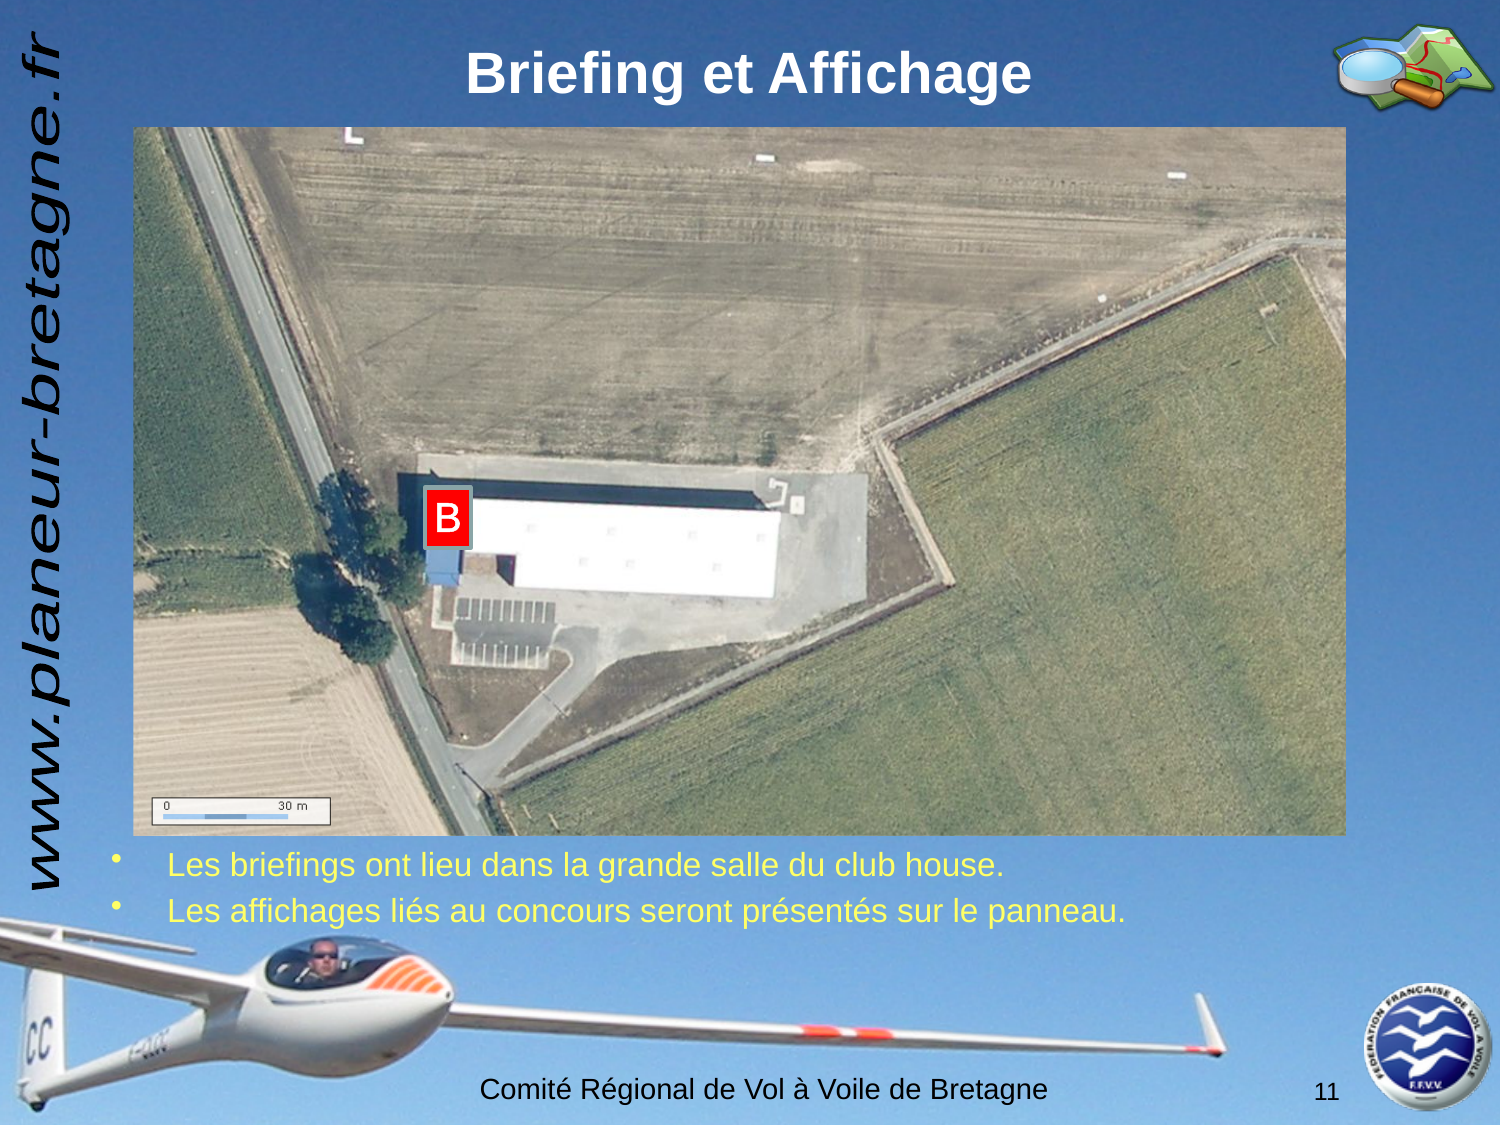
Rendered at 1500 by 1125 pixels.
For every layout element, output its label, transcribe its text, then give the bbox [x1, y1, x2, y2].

title Briefing et Affichage [75, 26, 1321, 114]
picture [0, 0, 1500, 1125]
footer Comité Régional de Vol à Voile de Bretagne [212, 1034, 1224, 1113]
slide_number 11 [1224, 1034, 1430, 1113]
text_box Les briefings ont lieu dans la grande salle du club house. Les affichages liés au concours seront présentés sur le panneau. [95, 835, 1471, 984]
